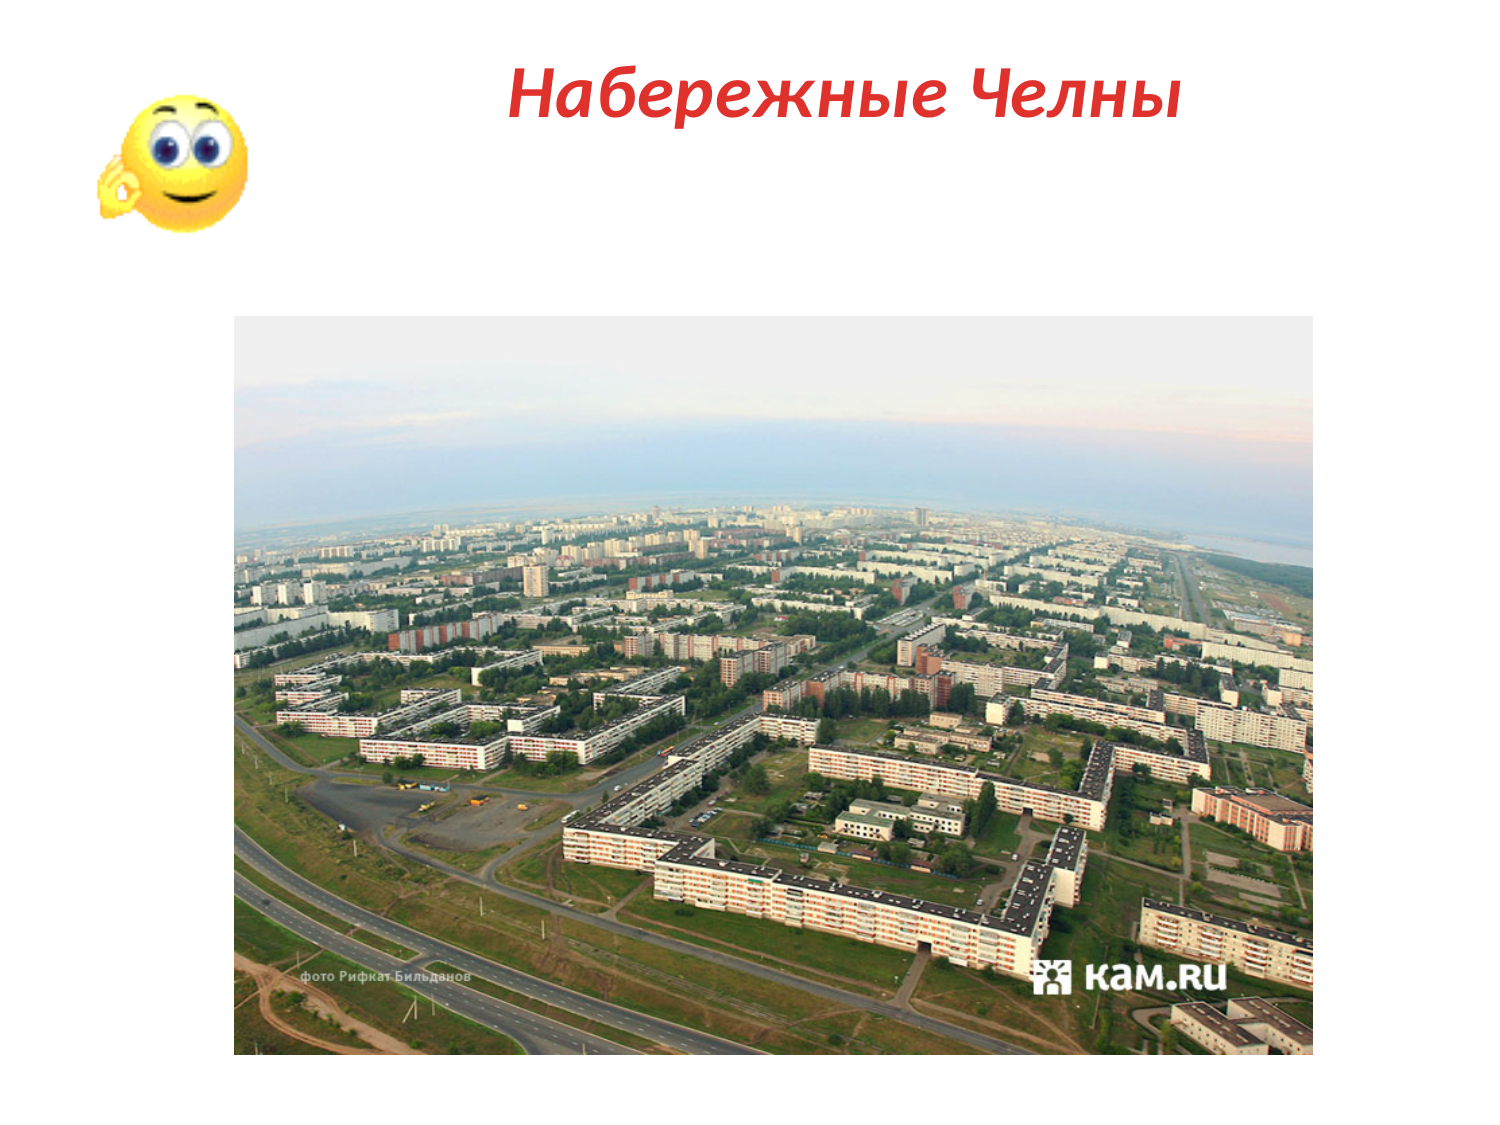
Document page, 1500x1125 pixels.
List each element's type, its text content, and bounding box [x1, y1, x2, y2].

text_box Набережные Челны [492, 35, 1199, 140]
picture [81, 70, 255, 255]
picture [234, 316, 1313, 1055]
